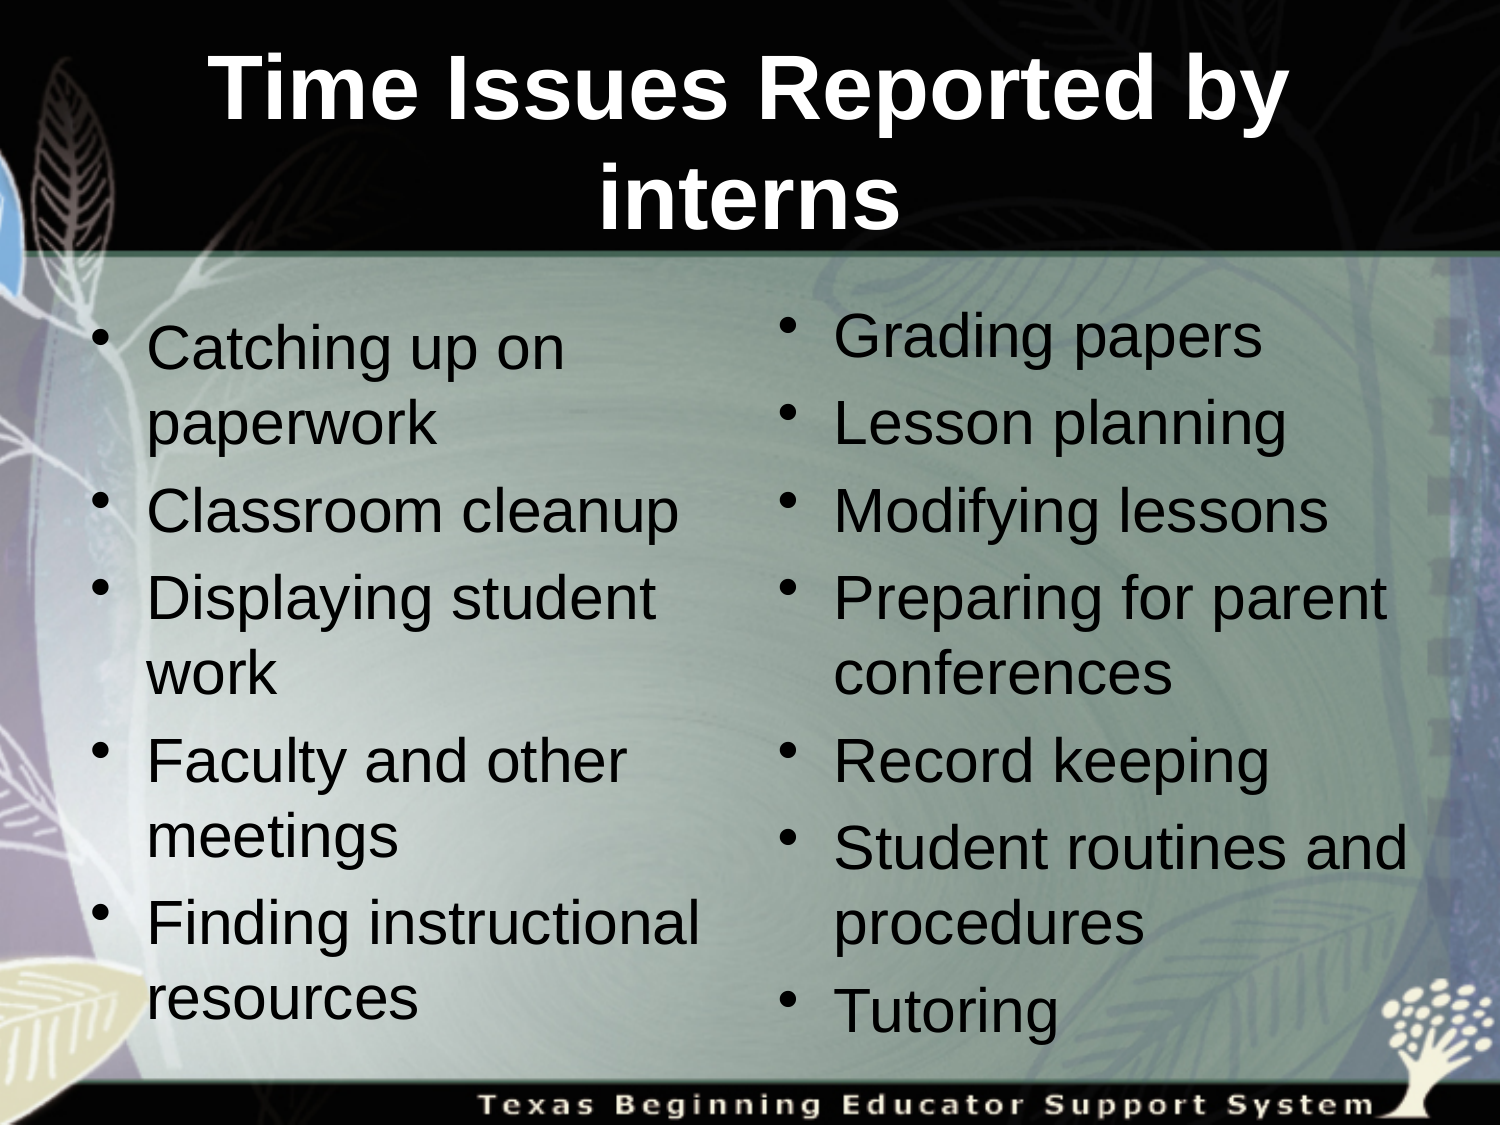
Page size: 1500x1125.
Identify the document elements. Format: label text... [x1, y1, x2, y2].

picture [0, 0, 1500, 1125]
title Time Issues Reported by interns [112, 62, 1388, 213]
list Grading papers Lesson planning Modifying lessons Preparing for parent conferences Record keeping Student routines and procedures Tutoring [762, 287, 1438, 1001]
list Catching up on paperwork Classroom cleanup Displaying student work Faculty and other meetings Finding instructional resources [74, 299, 738, 1001]
